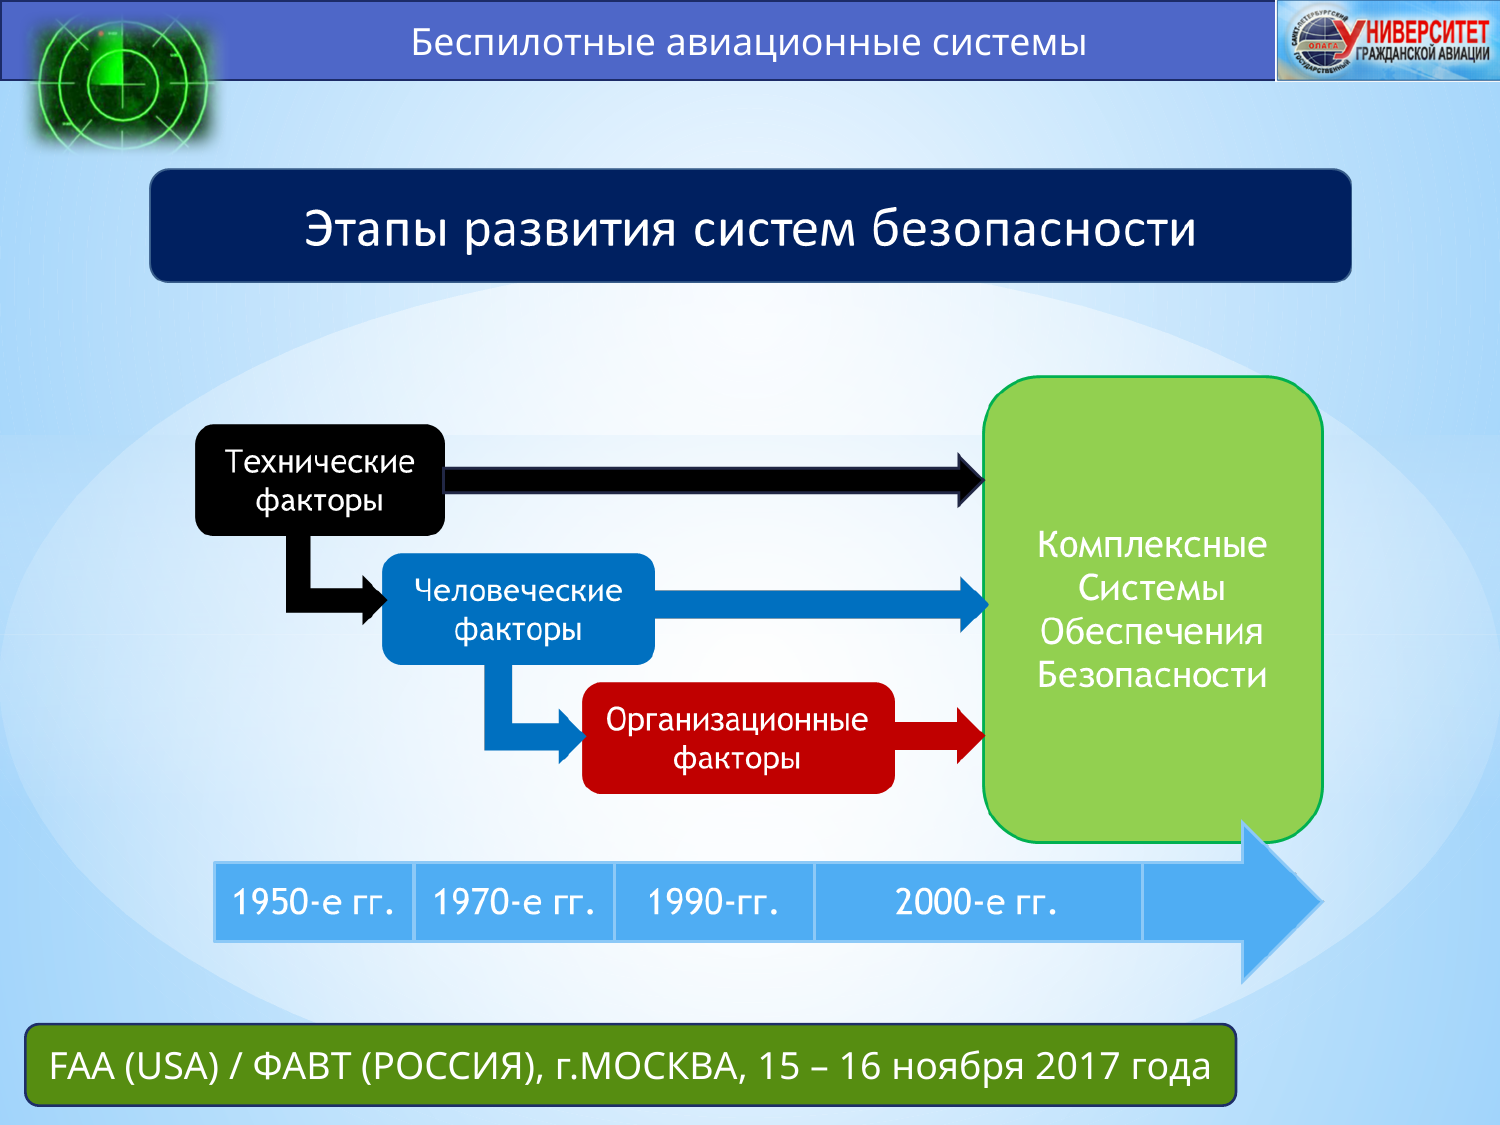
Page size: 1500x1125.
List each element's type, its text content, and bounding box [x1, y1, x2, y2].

text_box FAA (USA) / ФАВТ (РОССИЯ), г.МОСКВА, 15 – 16 ноября 2017 года [24, 1022, 1238, 1107]
picture [149, 168, 1352, 985]
picture [0, 0, 1500, 159]
